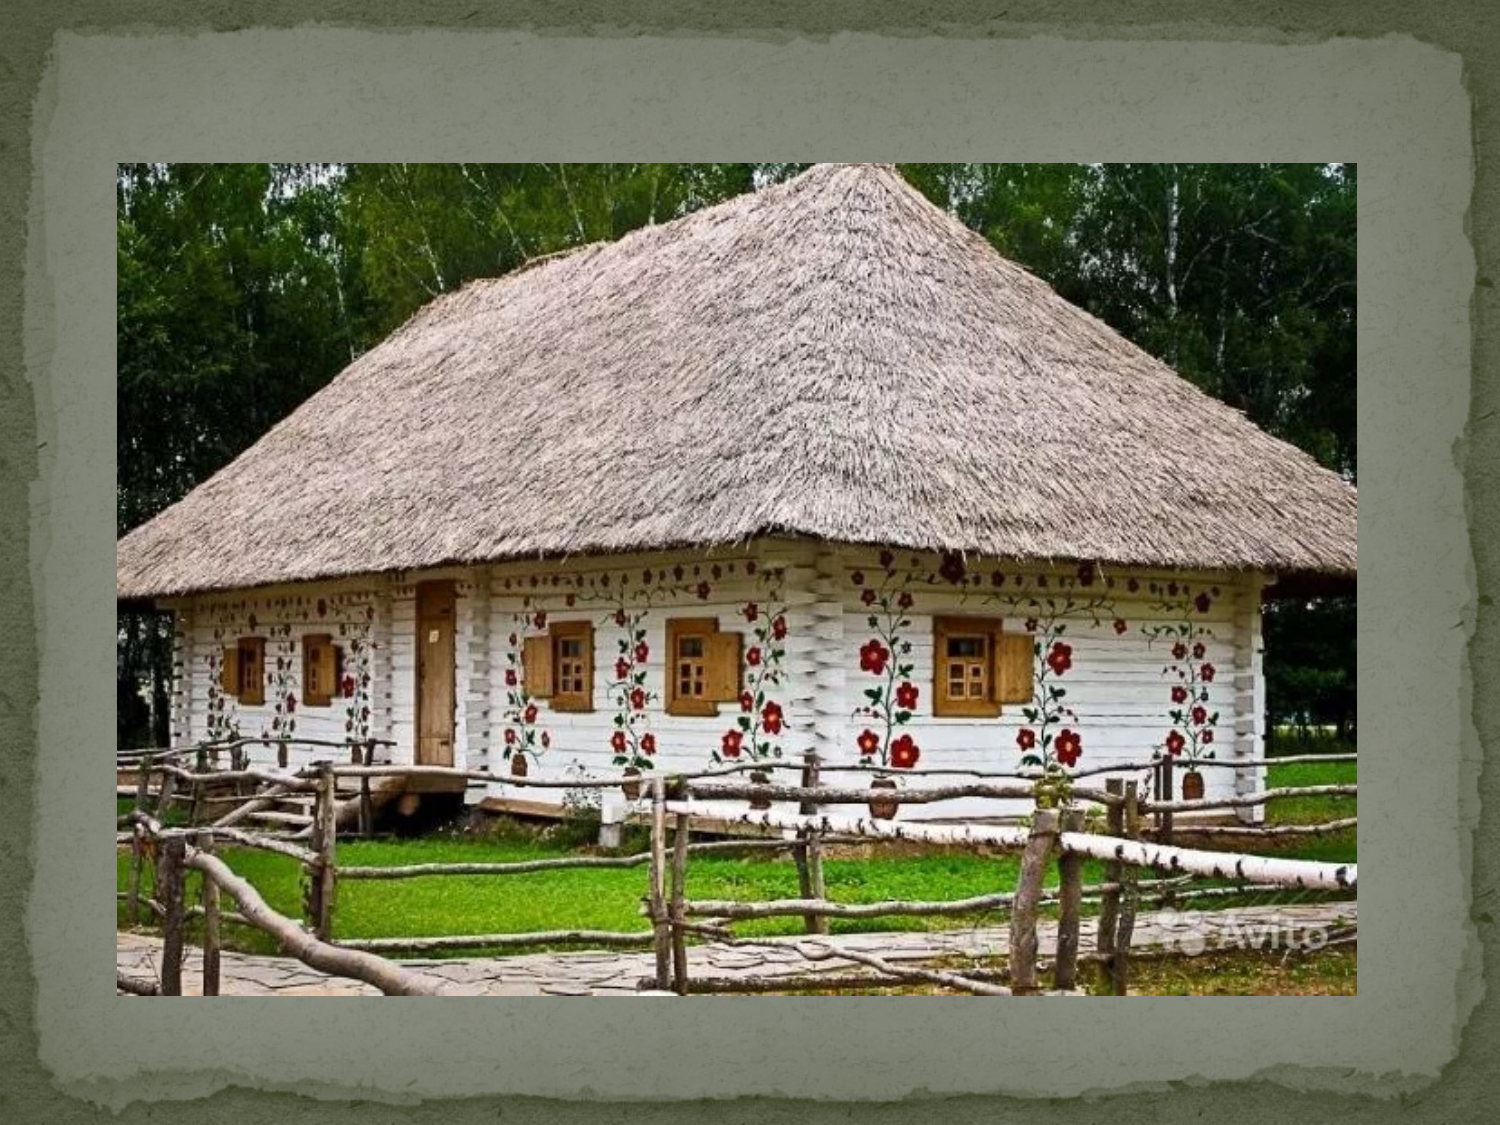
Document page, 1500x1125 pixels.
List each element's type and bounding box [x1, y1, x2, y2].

picture [117, 163, 1357, 996]
